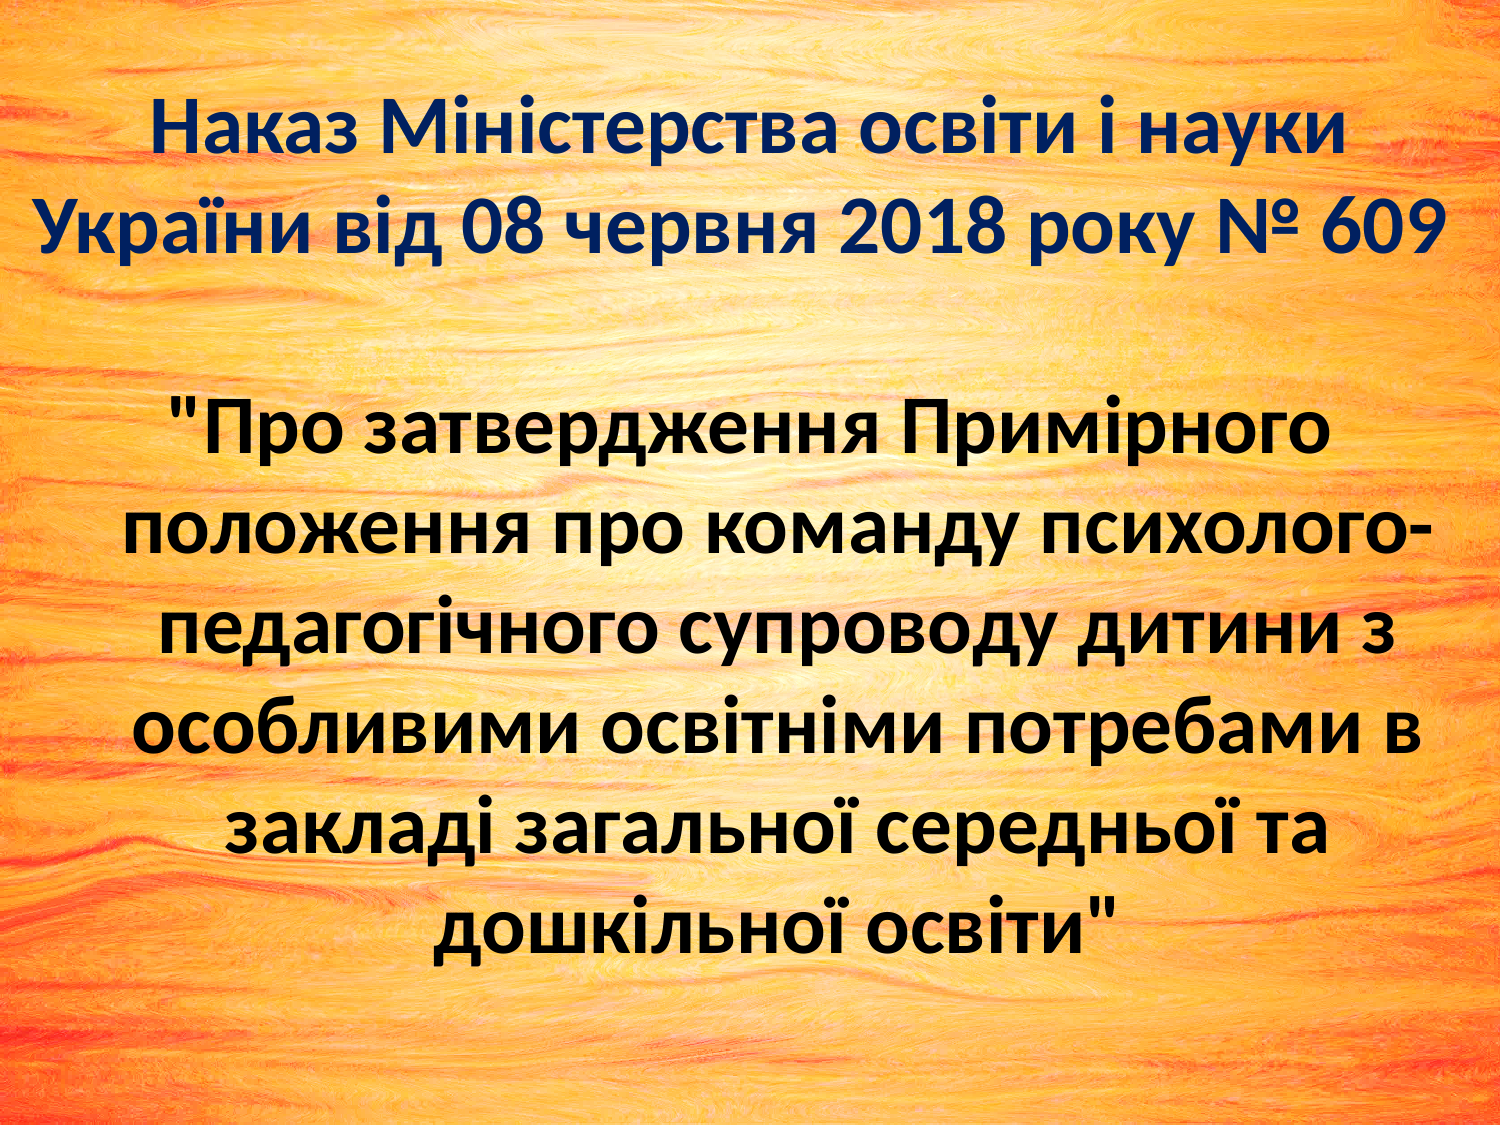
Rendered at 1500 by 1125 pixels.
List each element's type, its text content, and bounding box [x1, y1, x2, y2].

title Наказ Міністерства освіти і науки України від 08 червня 2018 року № 609 [12, 62, 1488, 338]
list "Пpо затвердження Примірного положення про команду психолого-педагогічного супроводу дитини з особливими освітніми потребами в закладі загальної середньої та дошкільної освіти" [37, 362, 1463, 1001]
picture [0, 0, 1500, 1125]
